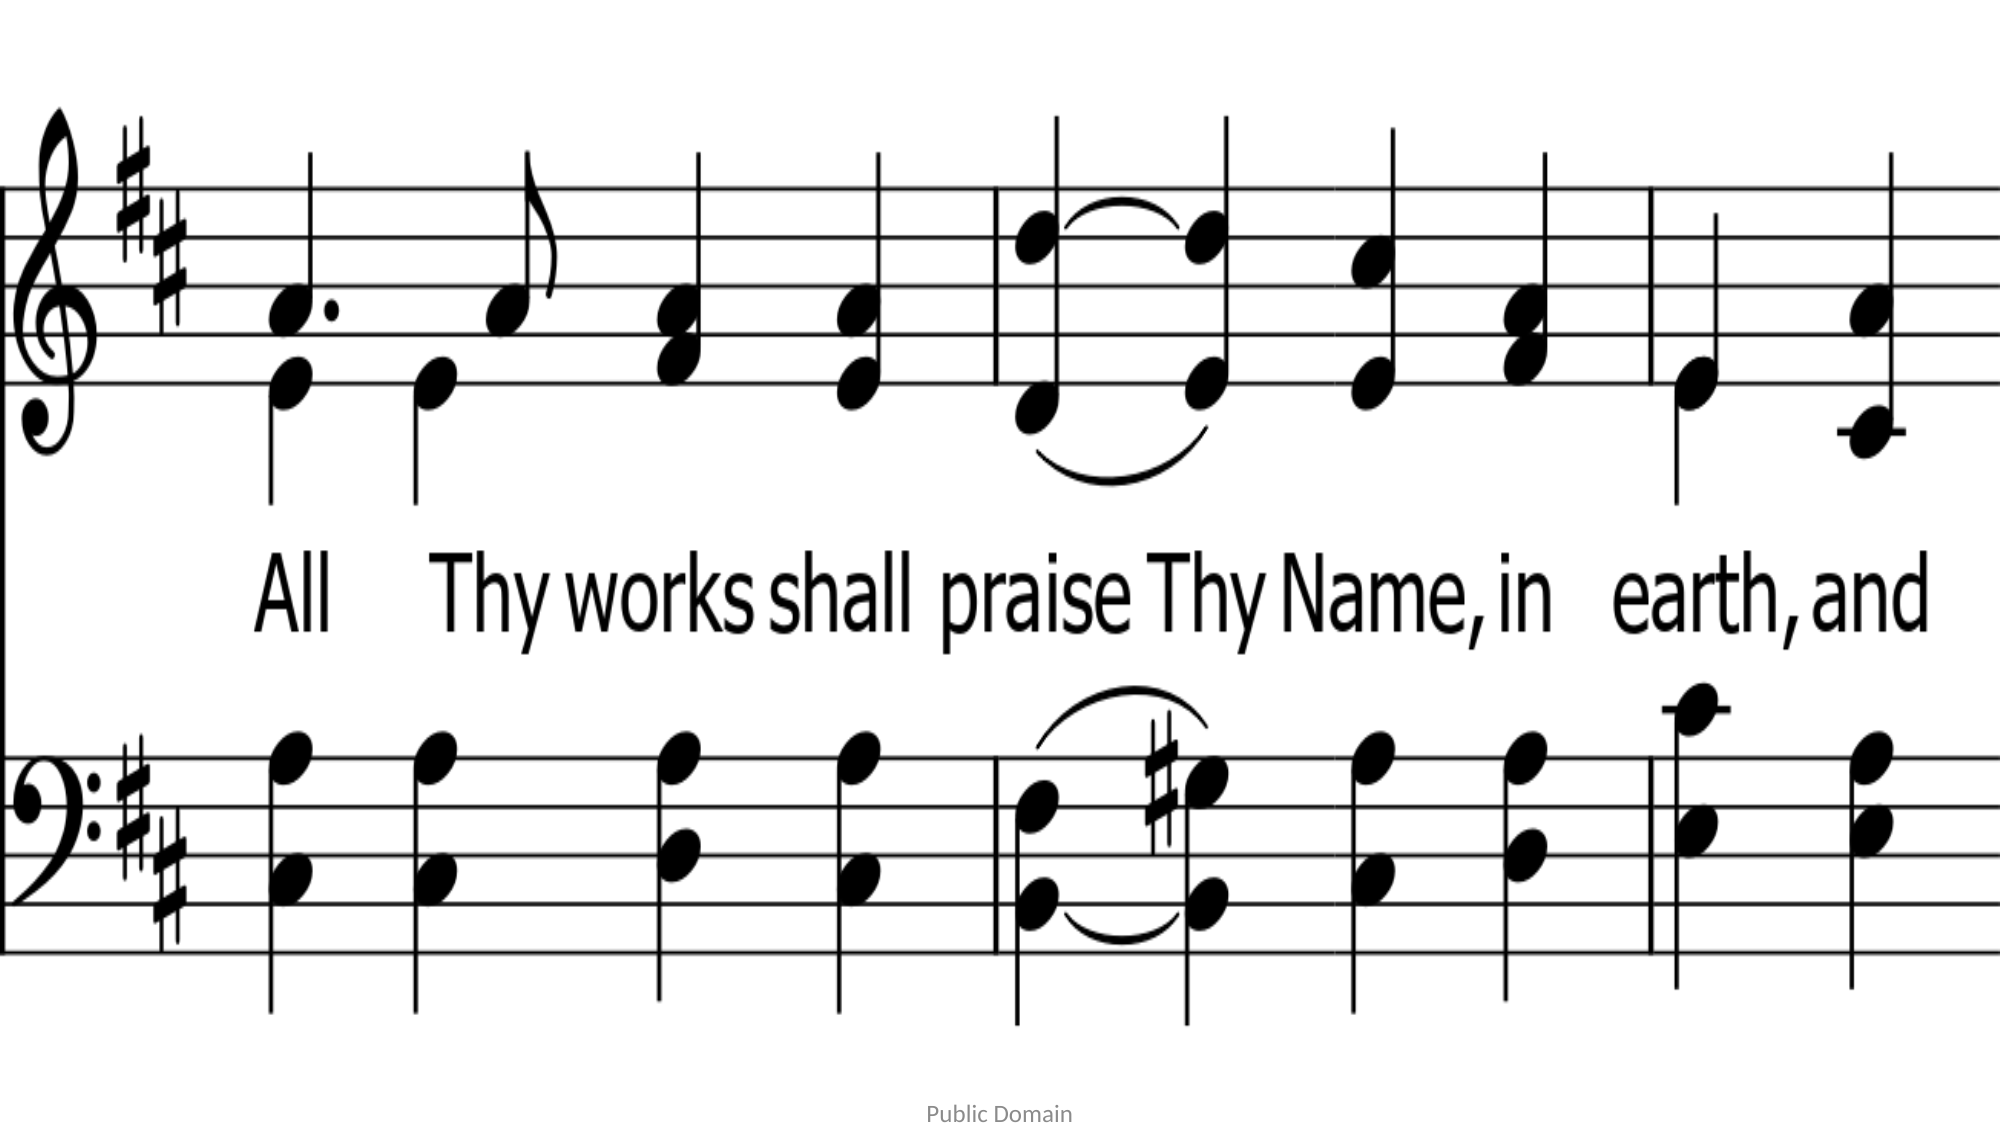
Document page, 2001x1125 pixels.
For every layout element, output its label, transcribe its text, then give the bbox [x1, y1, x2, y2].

footer Public Domain [104, 1093, 1896, 1125]
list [0, 92, 2000, 1033]
